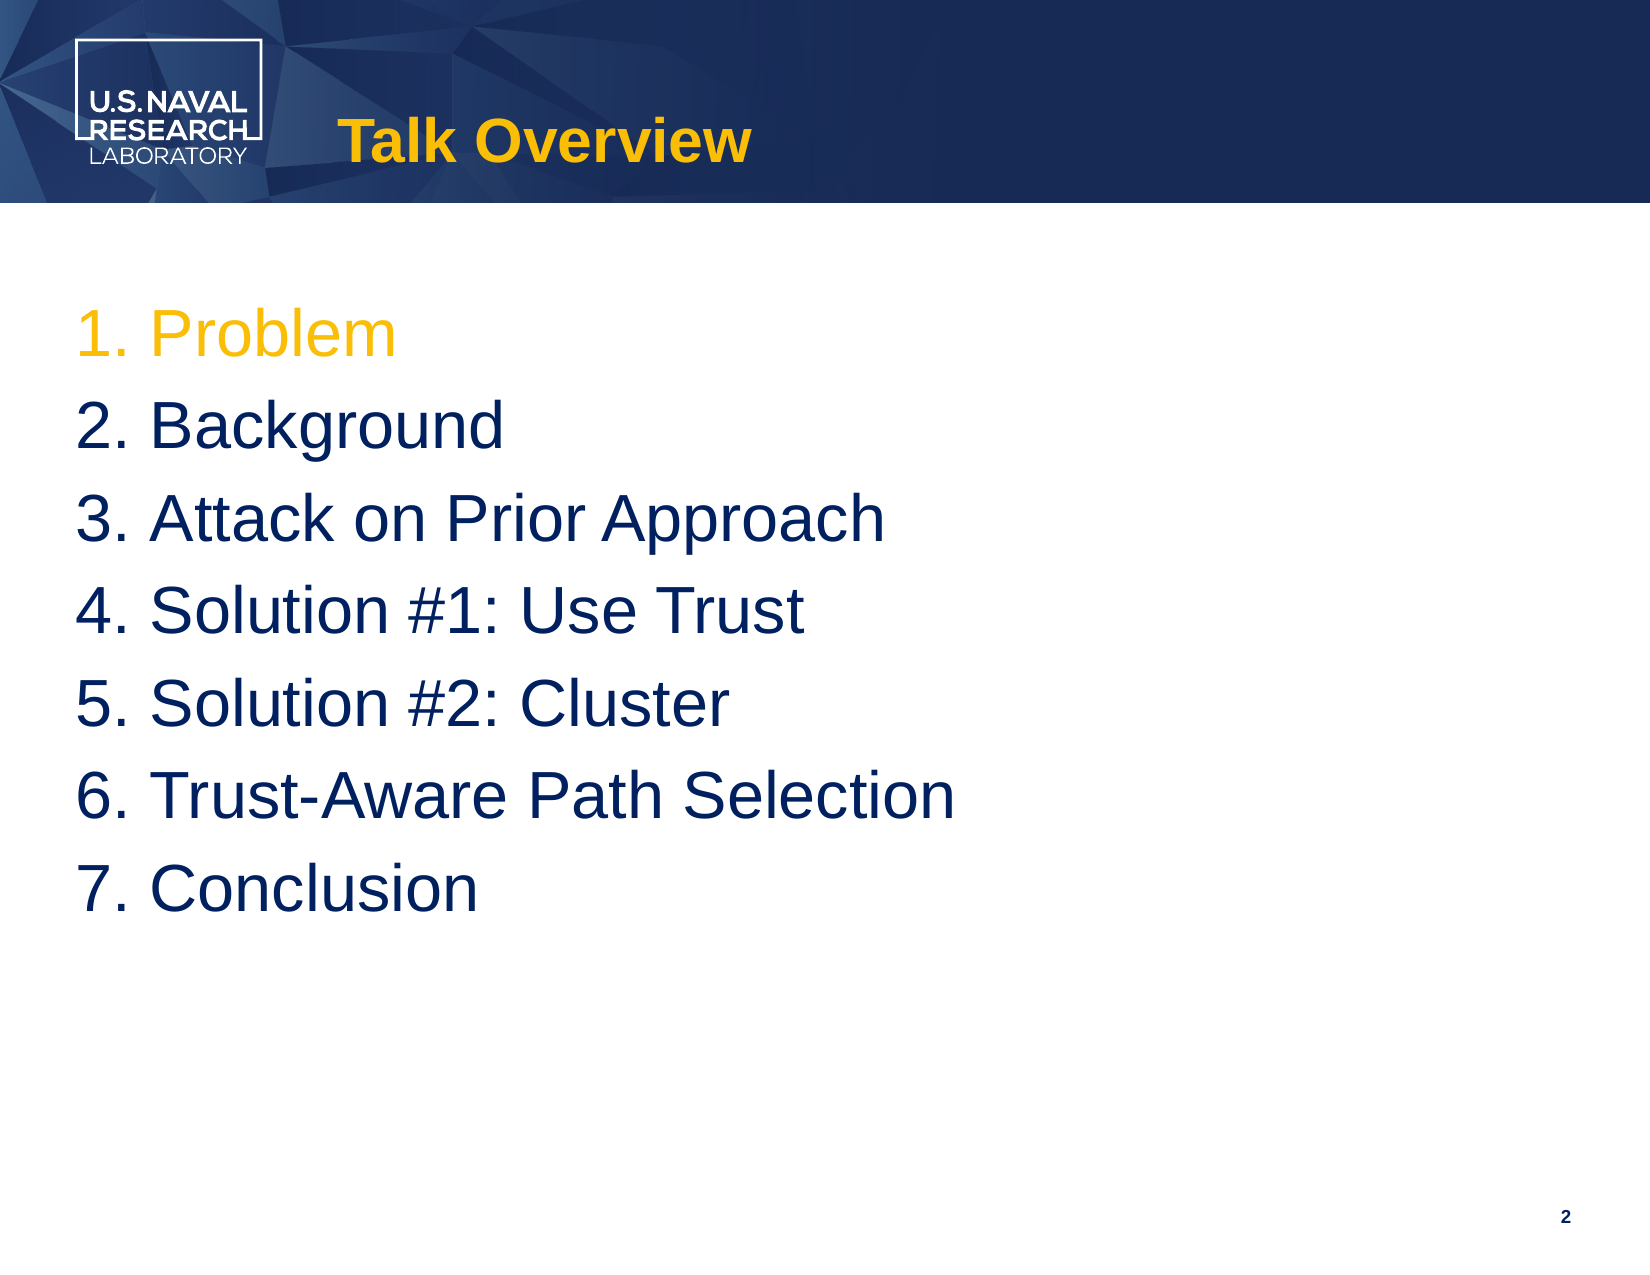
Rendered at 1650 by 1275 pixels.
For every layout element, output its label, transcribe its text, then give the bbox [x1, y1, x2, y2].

title Talk Overview [337, 104, 1538, 180]
picture [0, 0, 1650, 203]
list Problem Background Attack on Prior Approach Solution #1: Use Trust Solution #2: Cluster Trust-Aware Path Selection Conclusion [75, 289, 1572, 1152]
slide_number 2 [1200, 1181, 1572, 1250]
